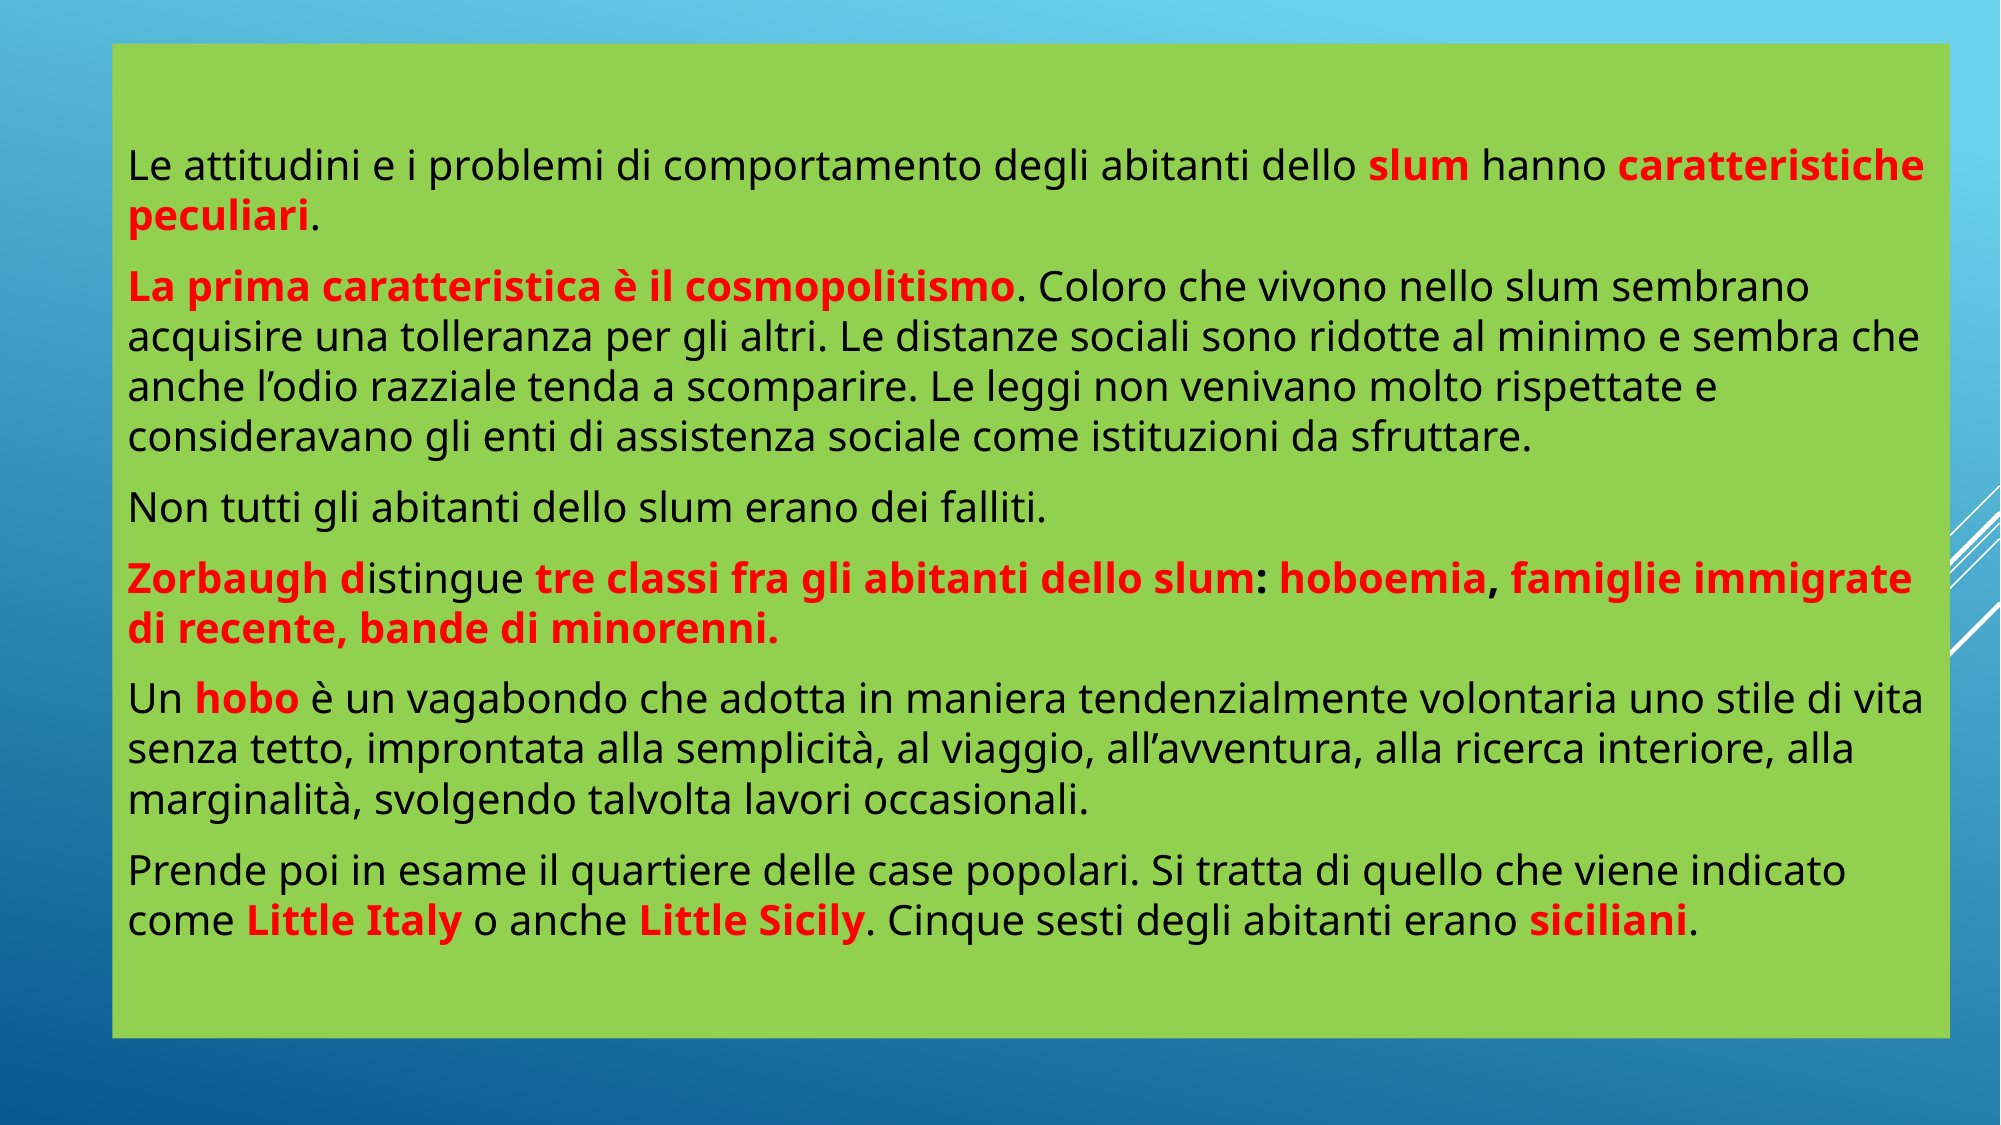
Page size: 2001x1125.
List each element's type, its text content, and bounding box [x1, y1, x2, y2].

list Le attitudini e i problemi di comportamento degli abitanti dello slum hanno caratteristiche peculiari. La prima caratteristica è il cosmopolitismo. Coloro che vivono nello slum sembrano acquisire una tolleranza per gli altri. Le distanze sociali sono ridotte al minimo e sembra che anche l’odio razziale tenda a scomparire. Le leggi non venivano molto rispettate e consideravano gli enti di assistenza sociale come istituzioni da sfruttare. Non tutti gli abitanti dello slum erano dei falliti. Zorbaugh distingue tre classi fra gli abitanti dello slum: hoboemia, famiglie immigrate di recente, bande di minorenni. Un hobo è un vagabondo che adotta in maniera tendenzialmente volontaria uno stile di vita senza tetto, improntata alla semplicità, al viaggio, all’avventura, alla ricerca interiore, alla marginalità, svolgendo talvolta lavori occasionali. Prende poi in esame il quartiere delle case popolari. Si tratta di quello che viene indicato come Little Italy o anche Little Sicily. Cinque sesti degli abitanti erano siciliani. [112, 43, 1950, 1039]
